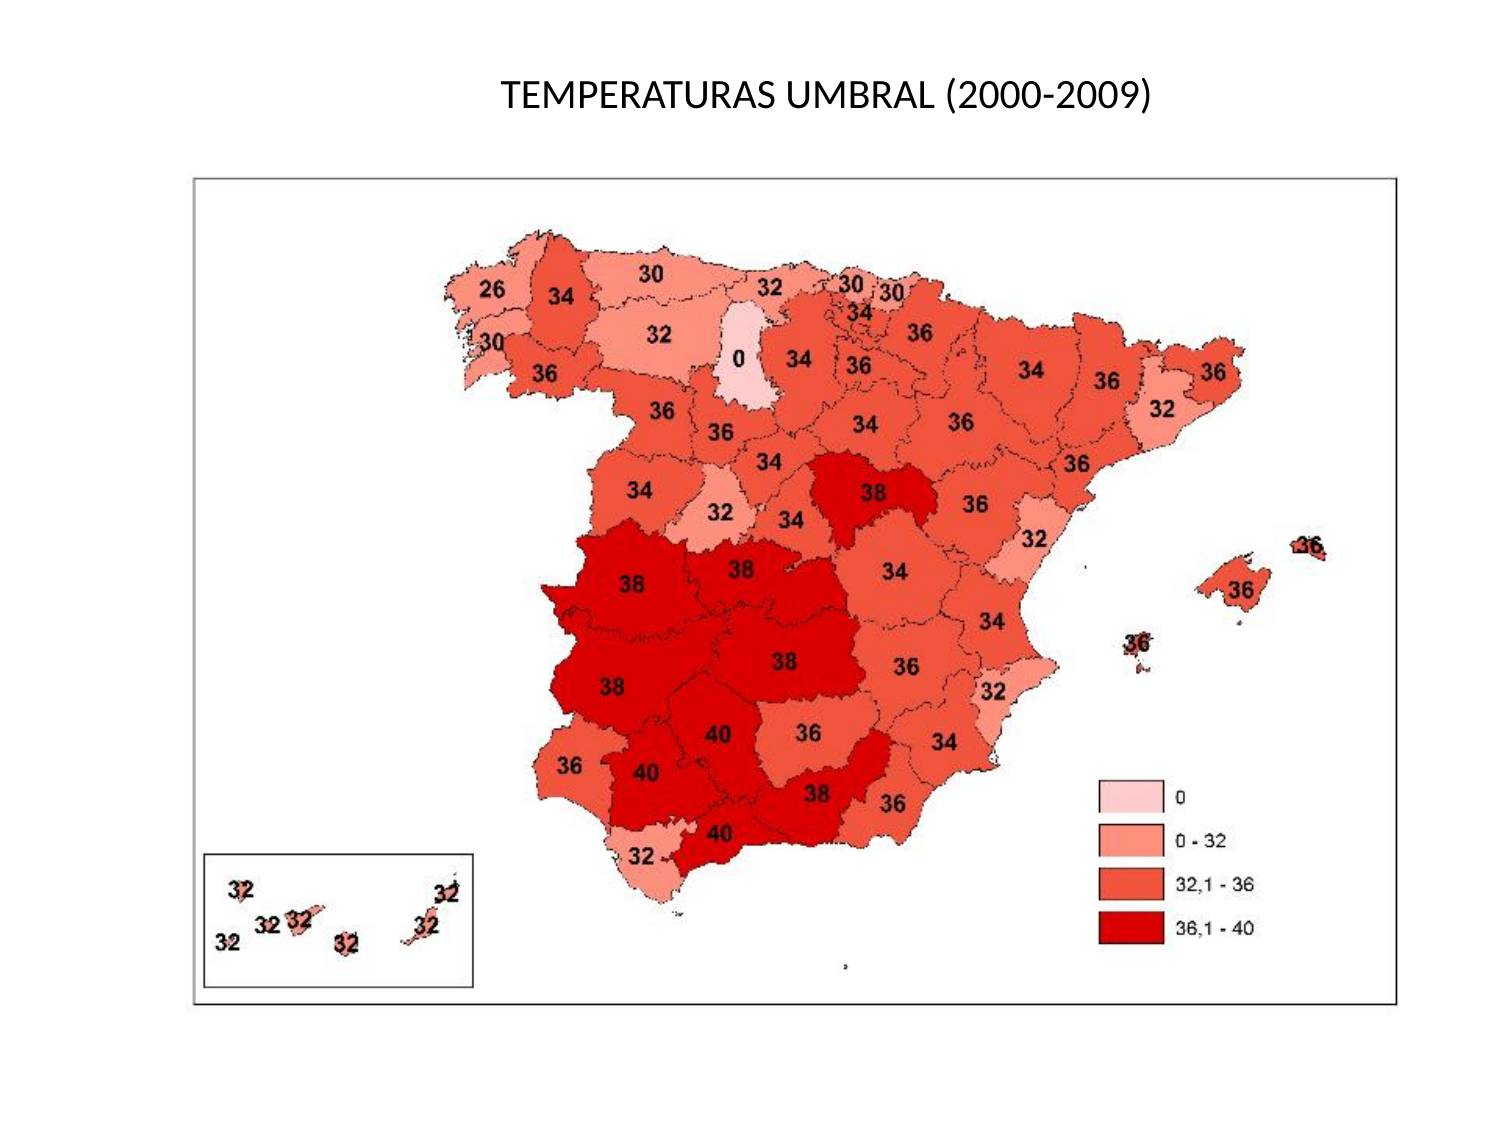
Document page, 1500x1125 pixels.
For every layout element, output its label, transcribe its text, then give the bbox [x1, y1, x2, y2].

text_box TEMPERATURAS UMBRAL (2000-2009) [324, 59, 1329, 123]
picture [149, 125, 1411, 1018]
